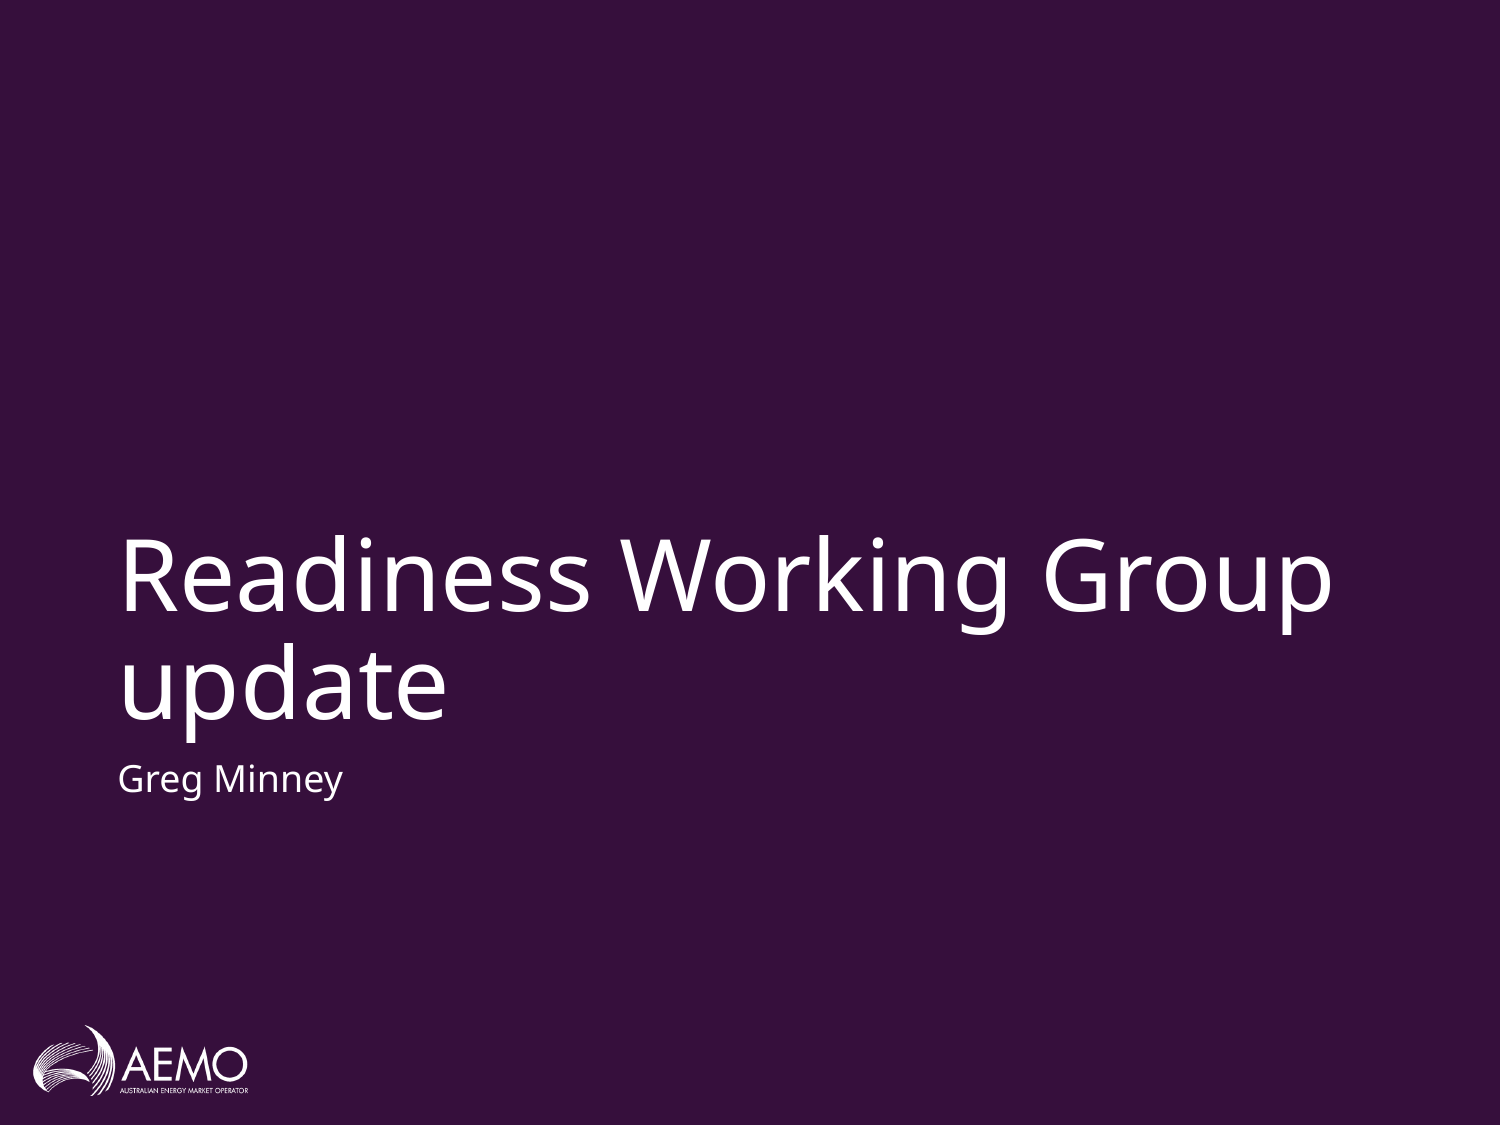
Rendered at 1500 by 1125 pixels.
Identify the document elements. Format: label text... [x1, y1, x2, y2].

list Greg Minney [102, 752, 1397, 999]
title Readiness Working Group update [102, 280, 1397, 749]
picture [33, 1025, 248, 1096]
